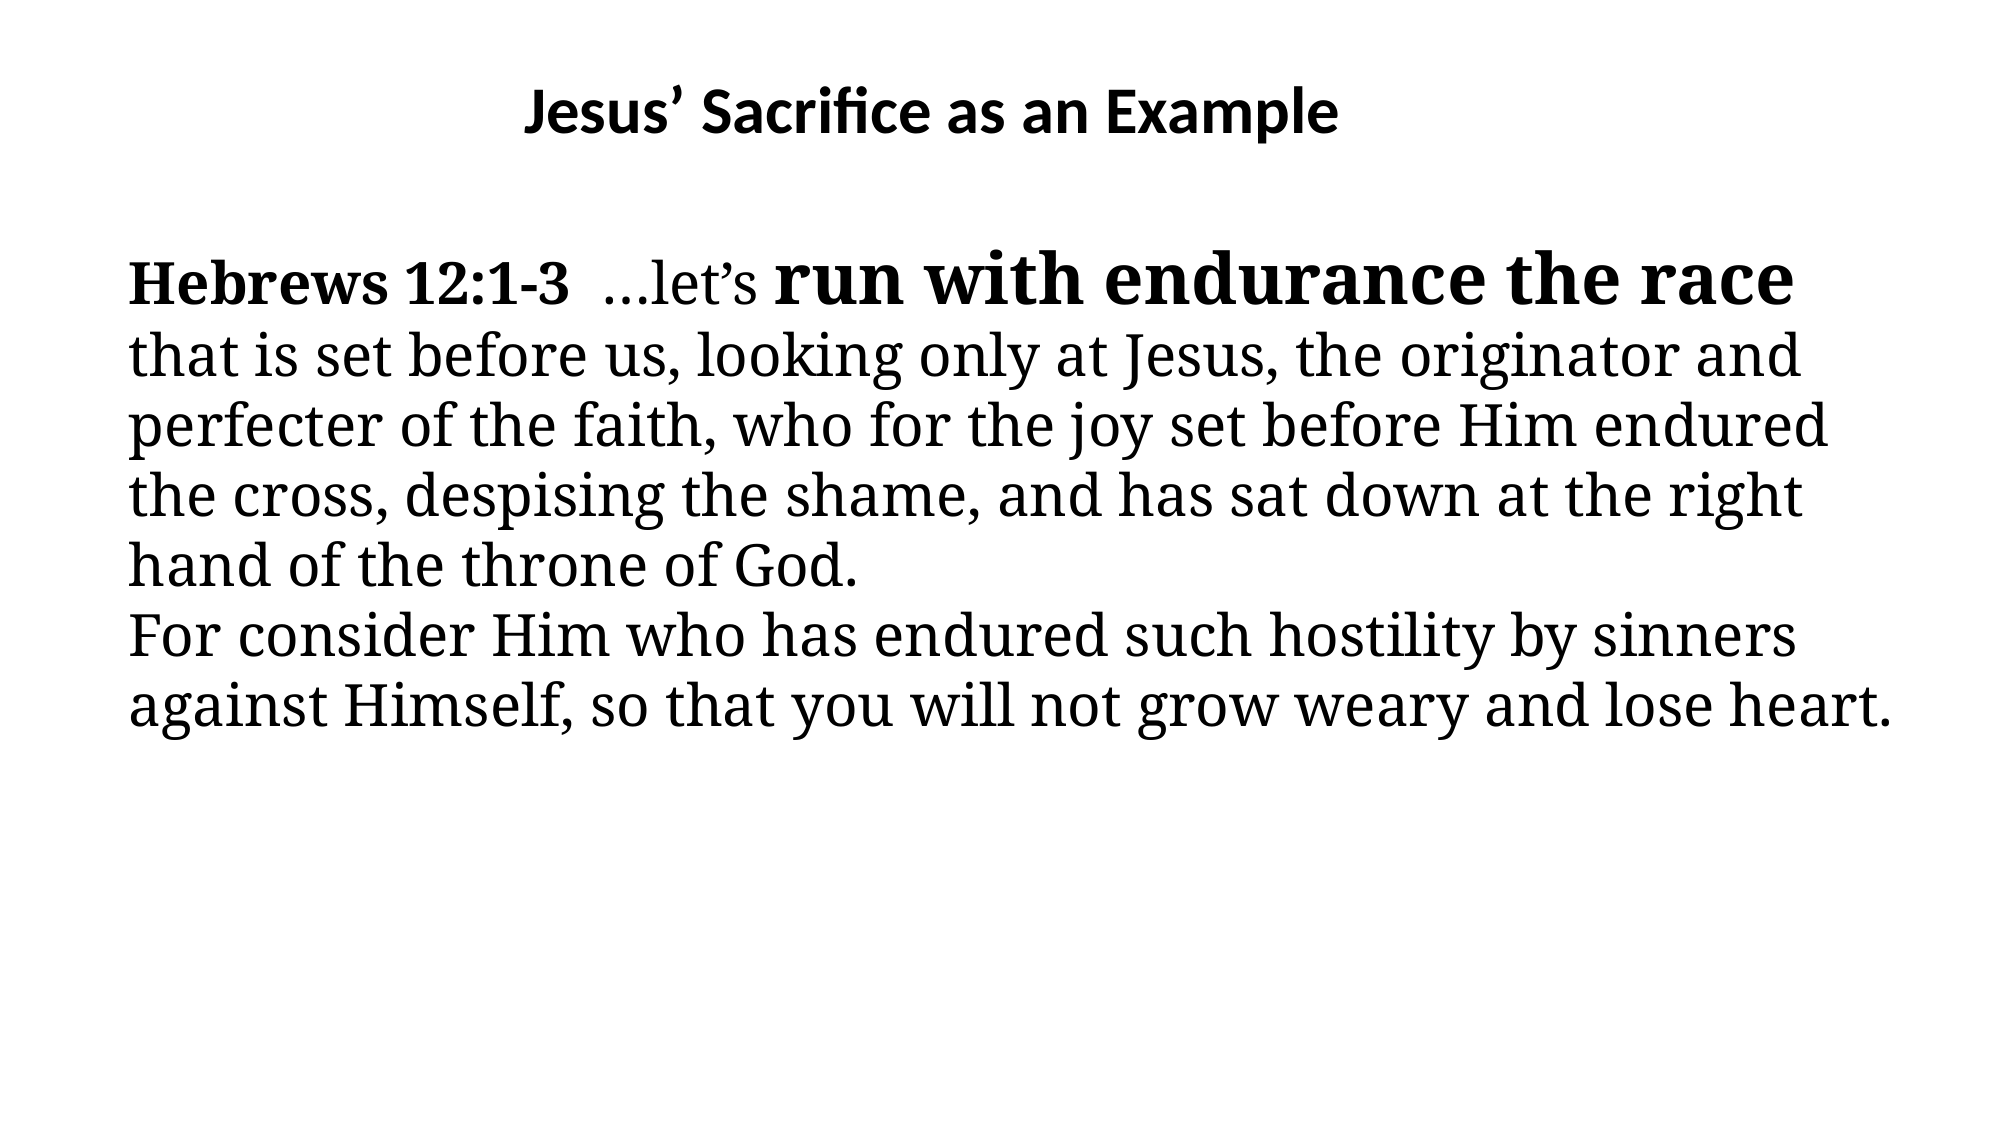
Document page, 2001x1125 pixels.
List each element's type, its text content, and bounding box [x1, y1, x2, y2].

text_box Jesus’ Sacrifice as an Example [489, 59, 1377, 155]
text_box Hebrews 12:1-3 …let’s run with endurance the race that is set before us, looking only at Jesus, the originator and perfecter of the faith, who for the joy set before Him endured the cross, despising the shame, and has sat down at the right hand of the throne of God. For consider Him who has endured such hostility by sinners against Himself, so that you will not grow weary and lose heart. [114, 226, 1915, 746]
